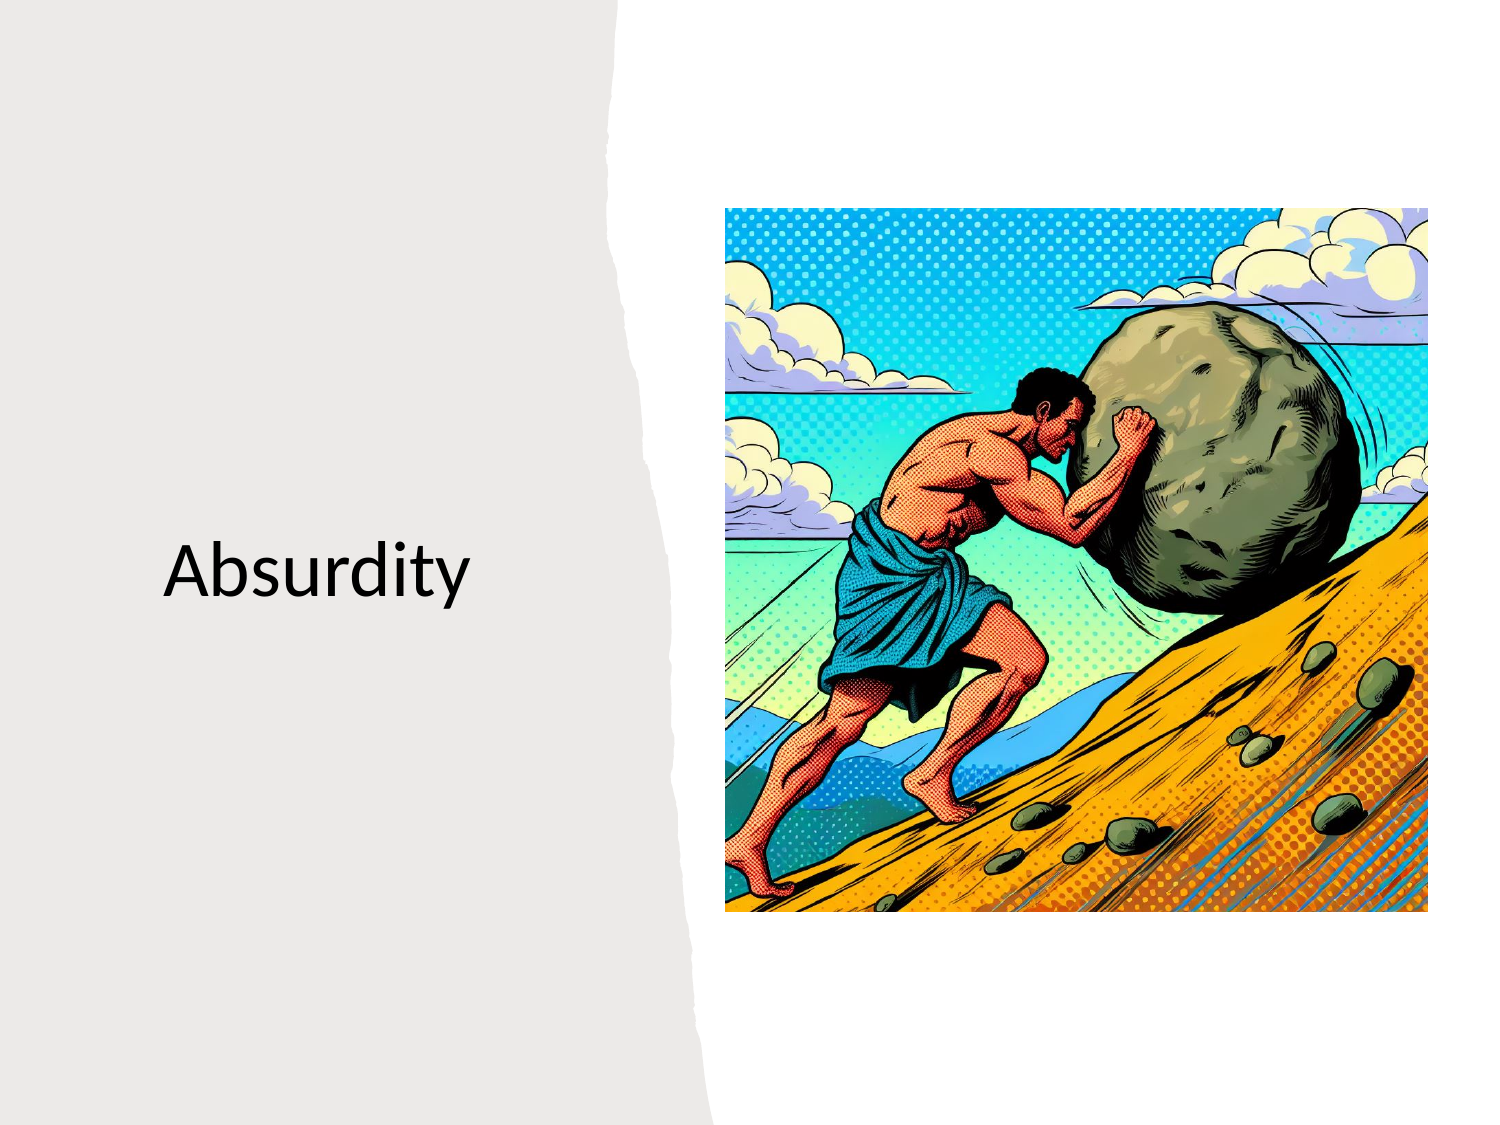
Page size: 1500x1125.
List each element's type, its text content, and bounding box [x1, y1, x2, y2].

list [725, 208, 1428, 912]
title Absurdity [95, 162, 541, 622]
text_box [608, 0, 1500, 1125]
text_box [0, 0, 716, 1125]
